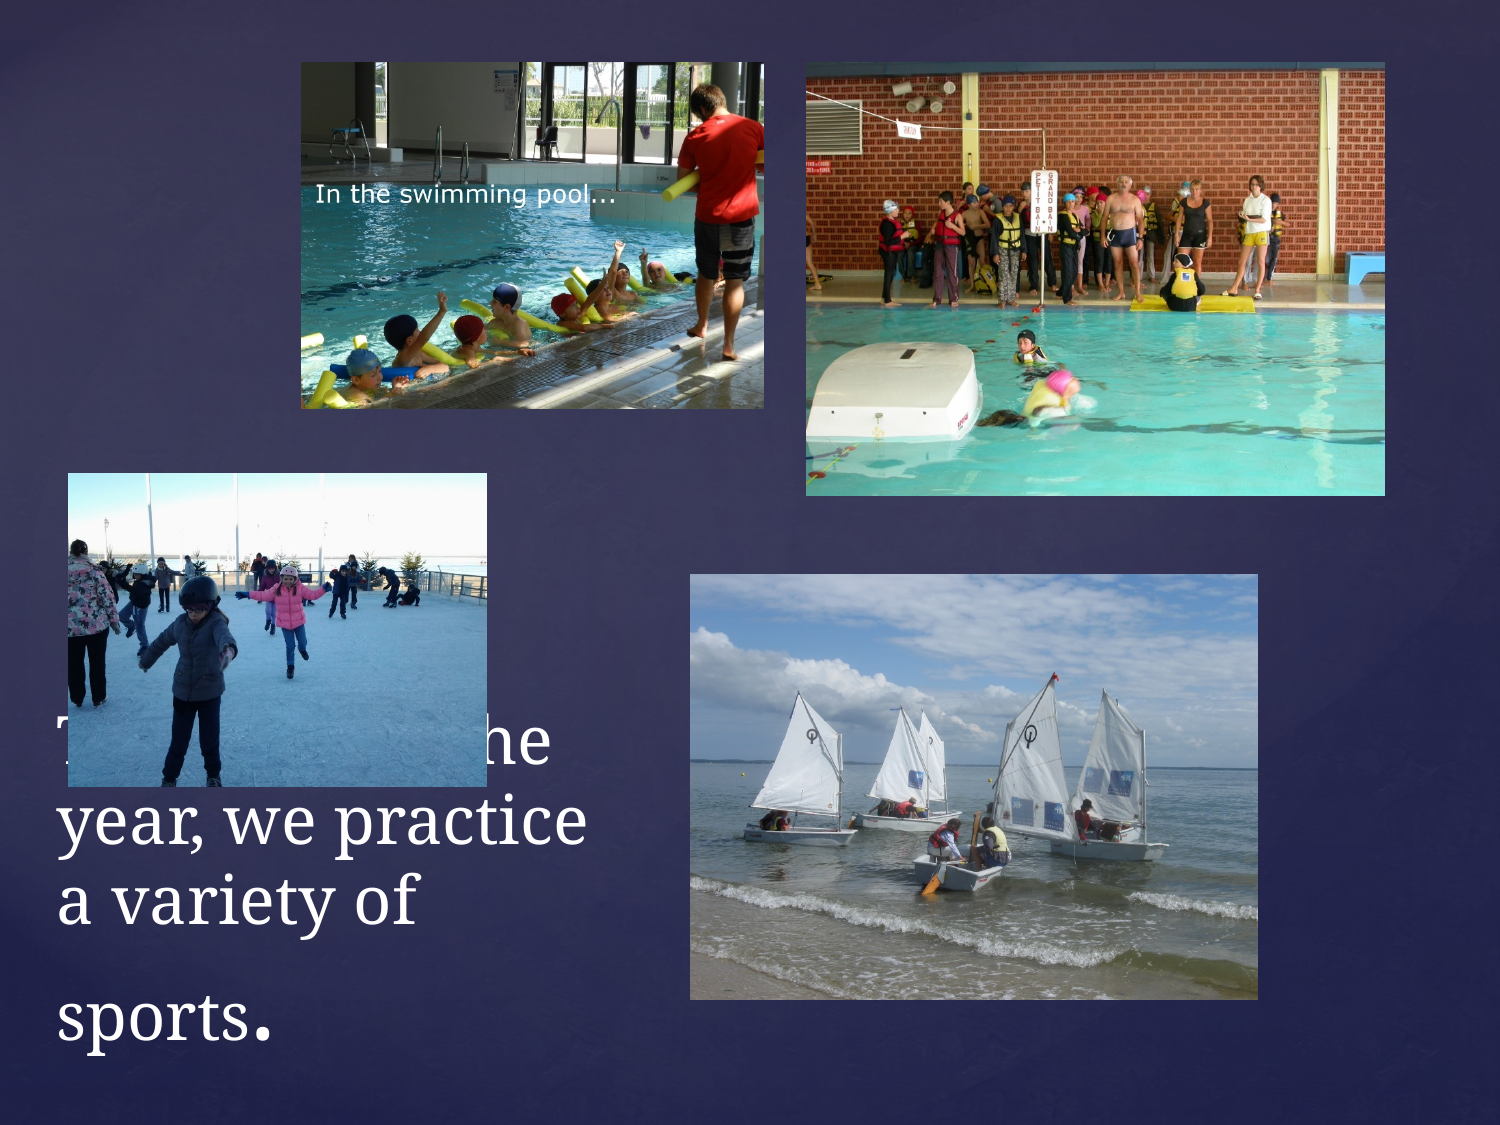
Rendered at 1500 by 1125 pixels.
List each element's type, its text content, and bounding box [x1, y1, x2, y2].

picture [690, 573, 1259, 1001]
picture [805, 61, 1385, 497]
picture [68, 472, 488, 788]
title Throughout the year, we practice a variety of sports. [41, 786, 621, 1069]
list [300, 61, 764, 410]
